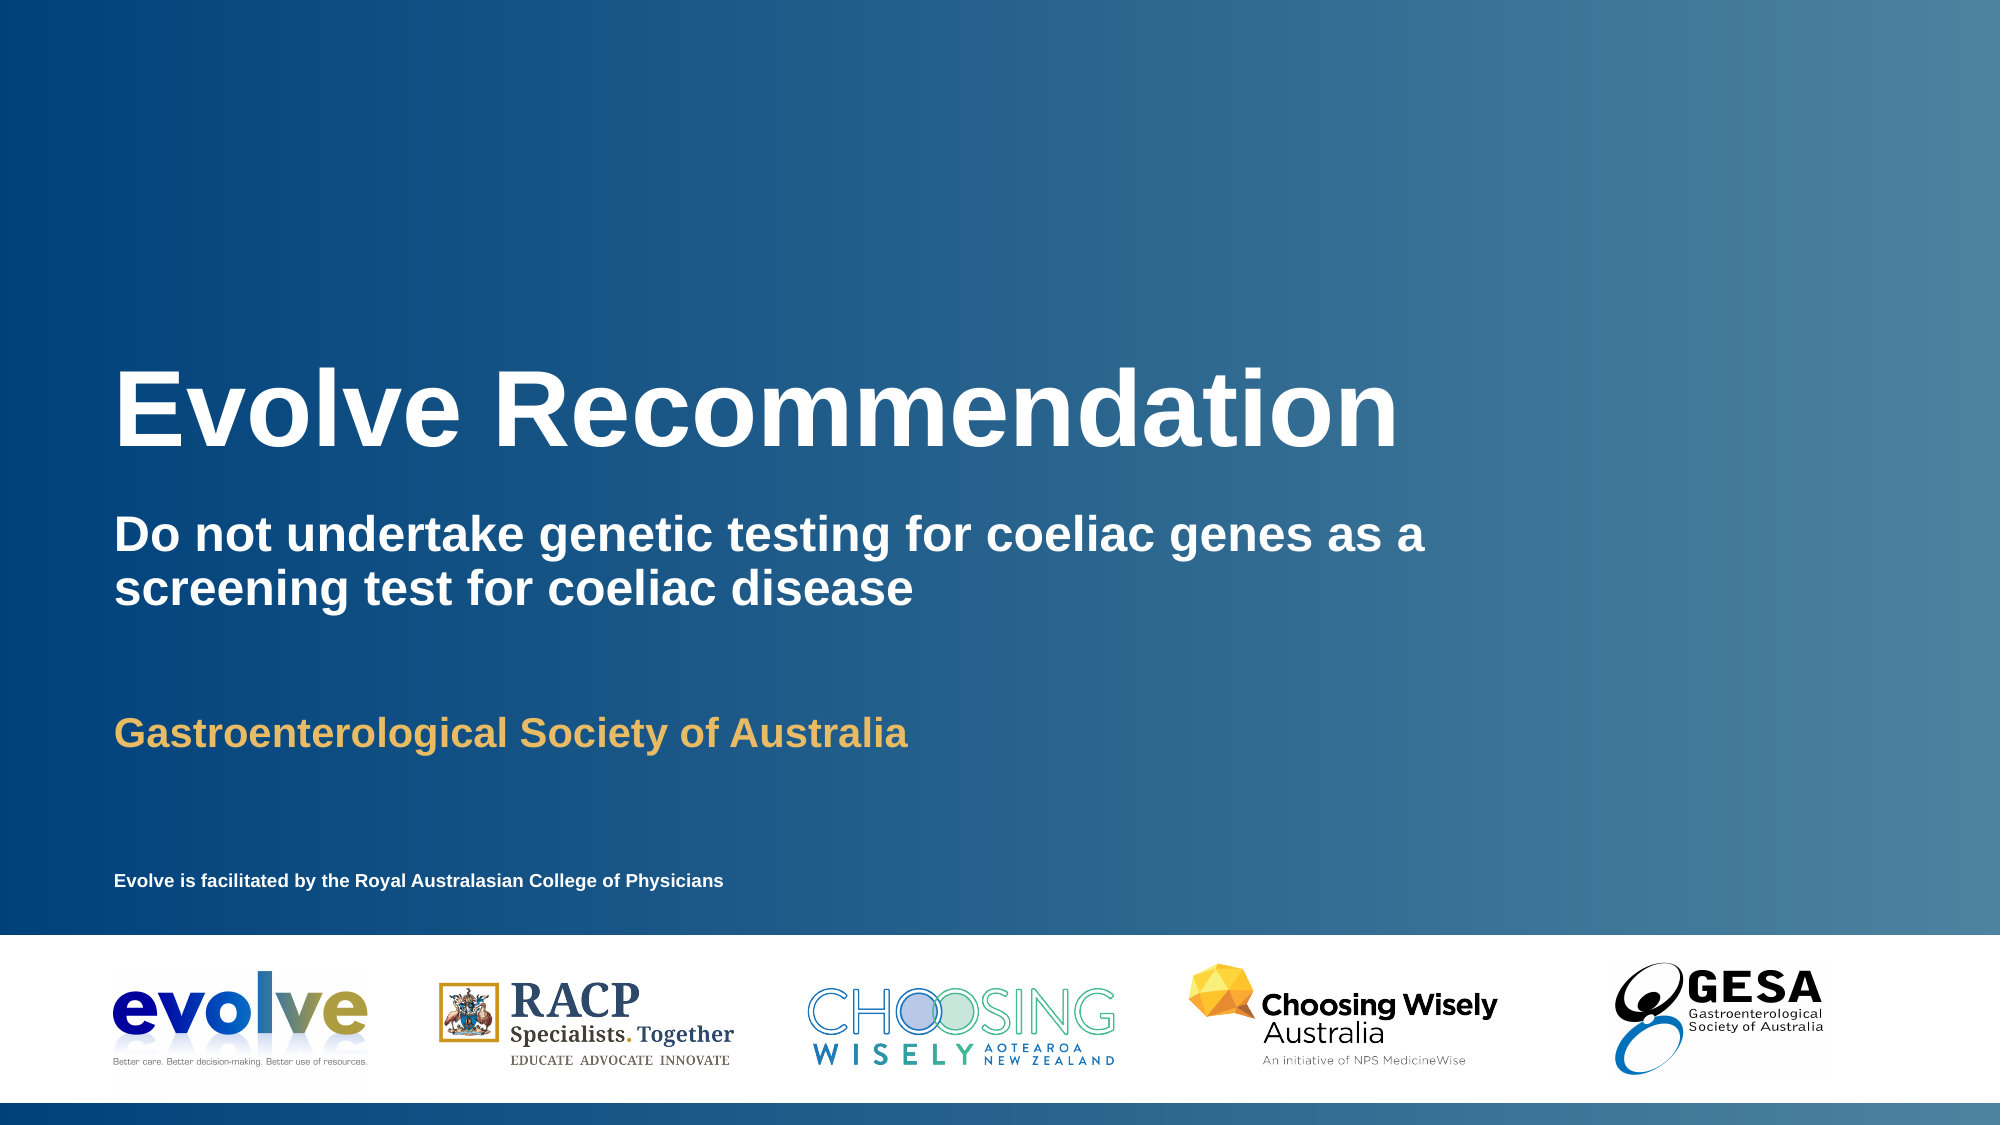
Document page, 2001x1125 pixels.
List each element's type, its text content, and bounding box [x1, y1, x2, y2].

picture [113, 971, 368, 1095]
picture [436, 979, 737, 1068]
picture [1185, 961, 1501, 1067]
text_box Evolve is facilitated by the Royal Australasian College of Physicians [114, 871, 1671, 892]
picture [1610, 959, 1829, 1078]
picture [805, 985, 1117, 1068]
list Do not undertake genetic testing for coeliac genes as a screening test for coeliac disease Gastroenterological Society of Australia [114, 507, 1640, 760]
title Evolve Recommendation [114, 351, 1640, 470]
